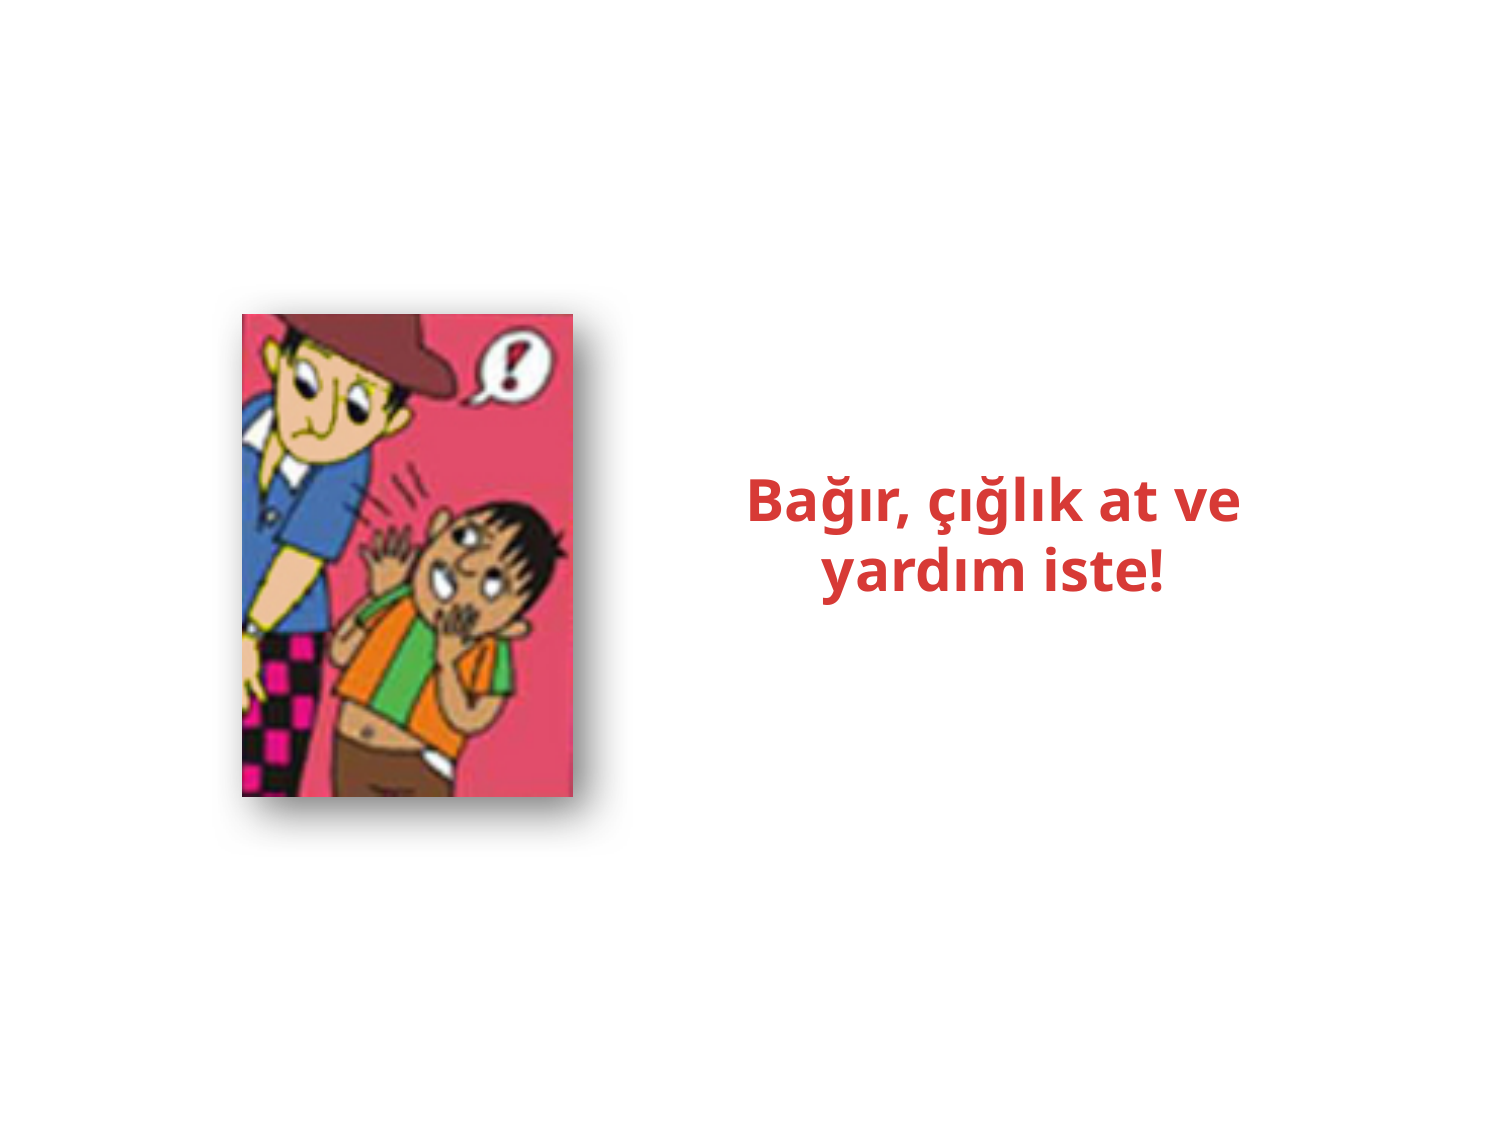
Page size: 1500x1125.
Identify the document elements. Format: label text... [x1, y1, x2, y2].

text_box Bağır, çığlık at ve yardım iste! [702, 456, 1285, 611]
picture [241, 314, 574, 798]
